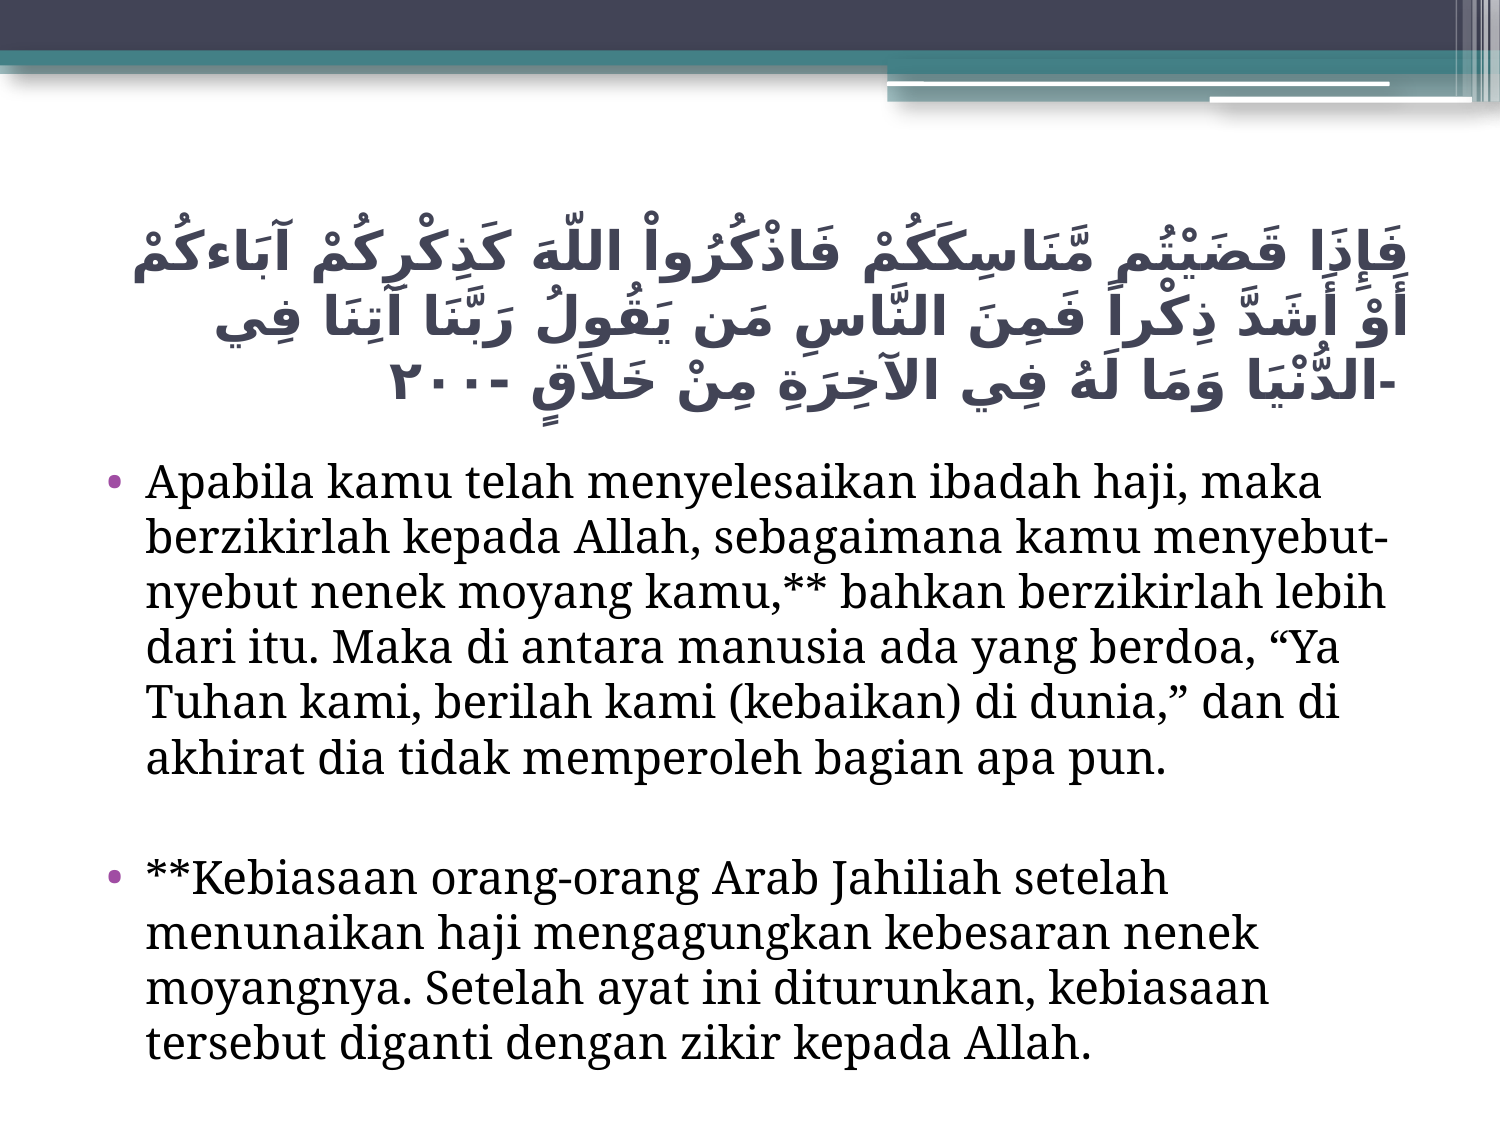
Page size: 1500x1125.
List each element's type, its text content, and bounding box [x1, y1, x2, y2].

title فَإِذَا قَضَيْتُم مَّنَاسِكَكُمْ فَاذْكُرُواْ اللّهَ كَذِكْرِكُمْ آبَاءكُمْ أَوْ أَشَدَّ ذِكْراً فَمِنَ النَّاسِ مَن يَقُولُ رَبَّنَا آتِنَا فِي الدُّنْيَا وَمَا لَهُ فِي الآخِرَةِ مِنْ خَلاَقٍ -٢٠٠- [75, 187, 1425, 445]
list Apabila kamu telah menyelesaikan ibadah haji, maka berzikirlah kepada Allah, sebagaimana kamu menyebut-nyebut nenek moyang kamu,** bahkan berzikirlah lebih dari itu. Maka di antara manusia ada yang berdoa, “Ya Tuhan kami, berilah kami (kebaikan) di dunia,” dan di akhirat dia tidak memperoleh bagian apa pun. **Kebiasaan orang-orang Arab Jahiliah setelah menunaikan haji mengagungkan kebesaran nenek moyangnya. Setelah ayat ini diturunkan, kebiasaan tersebut diganti dengan zikir kepada Allah. [75, 445, 1425, 1079]
